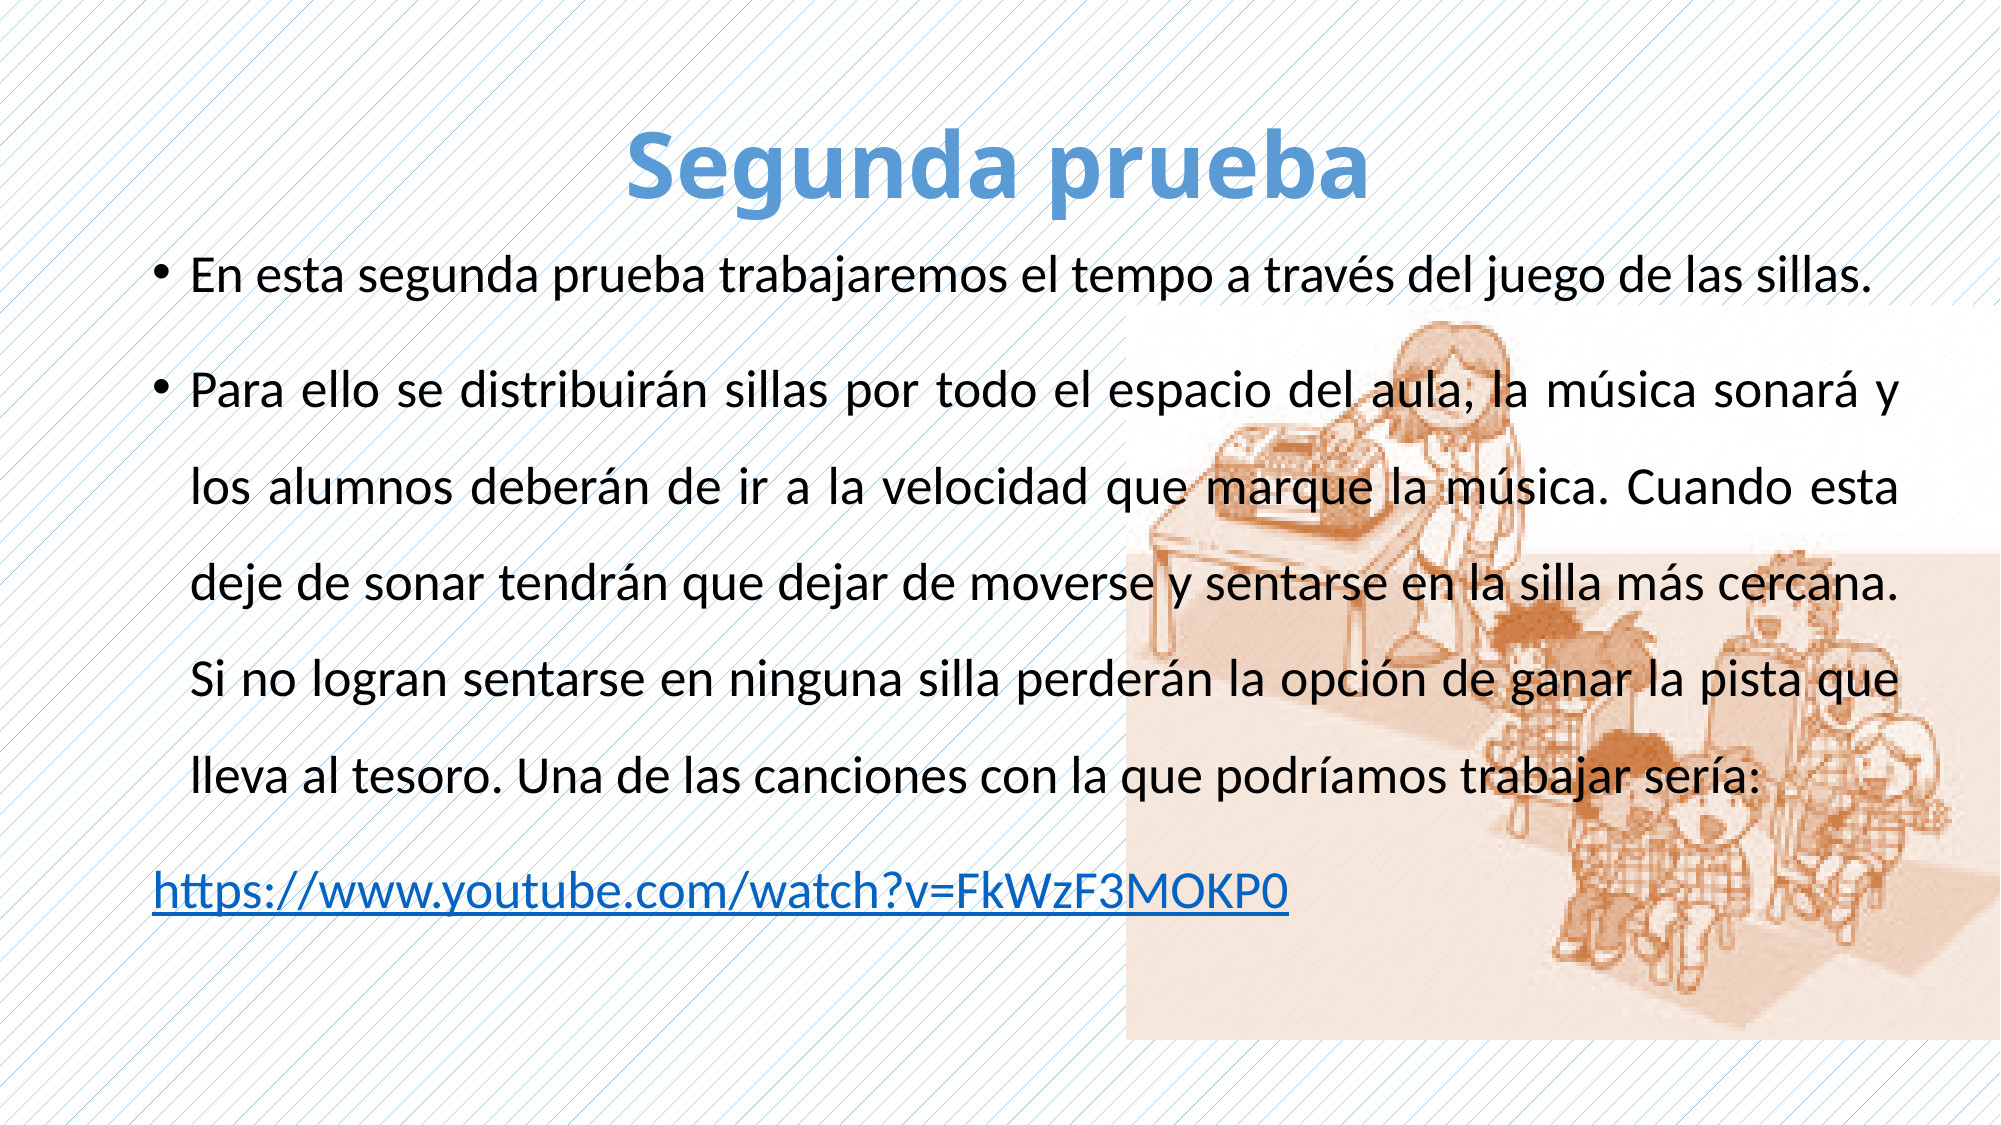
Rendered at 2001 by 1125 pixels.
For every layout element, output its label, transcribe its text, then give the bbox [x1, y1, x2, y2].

picture [1126, 305, 2000, 1040]
title Segunda prueba [137, 59, 1863, 199]
list En esta segunda prueba trabajaremos el tempo a través del juego de las sillas. Para ello se distribuirán sillas por todo el espacio del aula, la música sonará y los alumnos deberán de ir a la velocidad que marque la música. Cuando esta deje de sonar tendrán que dejar de moverse y sentarse en la silla más cercana. Si no logran sentarse en ninguna silla perderán la opción de ganar la pista que lleva al tesoro. Una de las canciones con la que podríamos trabajar sería: https://www.youtube.com/watch?v=FkWzF3MOKP0 [137, 199, 1917, 1064]
